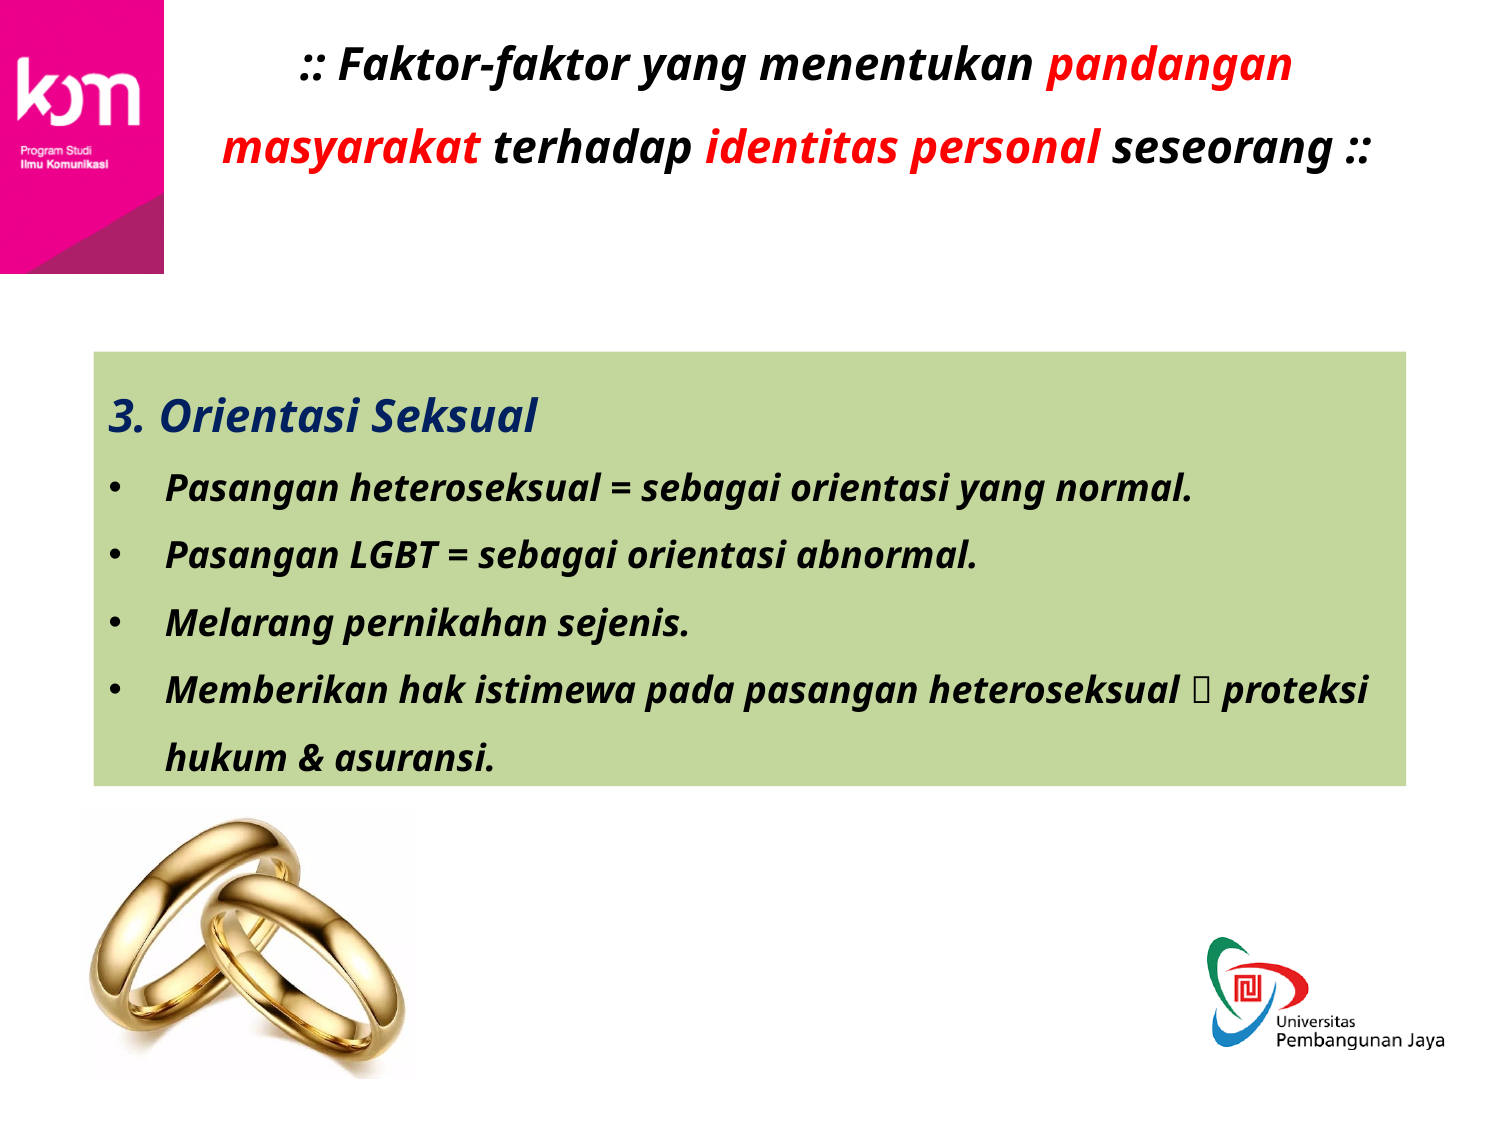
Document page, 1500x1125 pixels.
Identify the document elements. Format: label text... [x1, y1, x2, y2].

picture [1206, 937, 1445, 1050]
picture [0, 0, 165, 274]
text_box 3. Orientasi Seksual Pasangan heteroseksual = sebagai orientasi yang normal. Pasangan LGBT = sebagai orientasi abnormal. Melarang pernikahan sejenis. Memberikan hak istimewa pada pasangan heteroseksual  proteksi hukum & asuransi. [93, 351, 1407, 787]
picture [81, 808, 417, 1079]
text_box :: Faktor-faktor yang menentukan pandangan masyarakat terhadap identitas personal seseorang :: [165, 0, 1430, 180]
